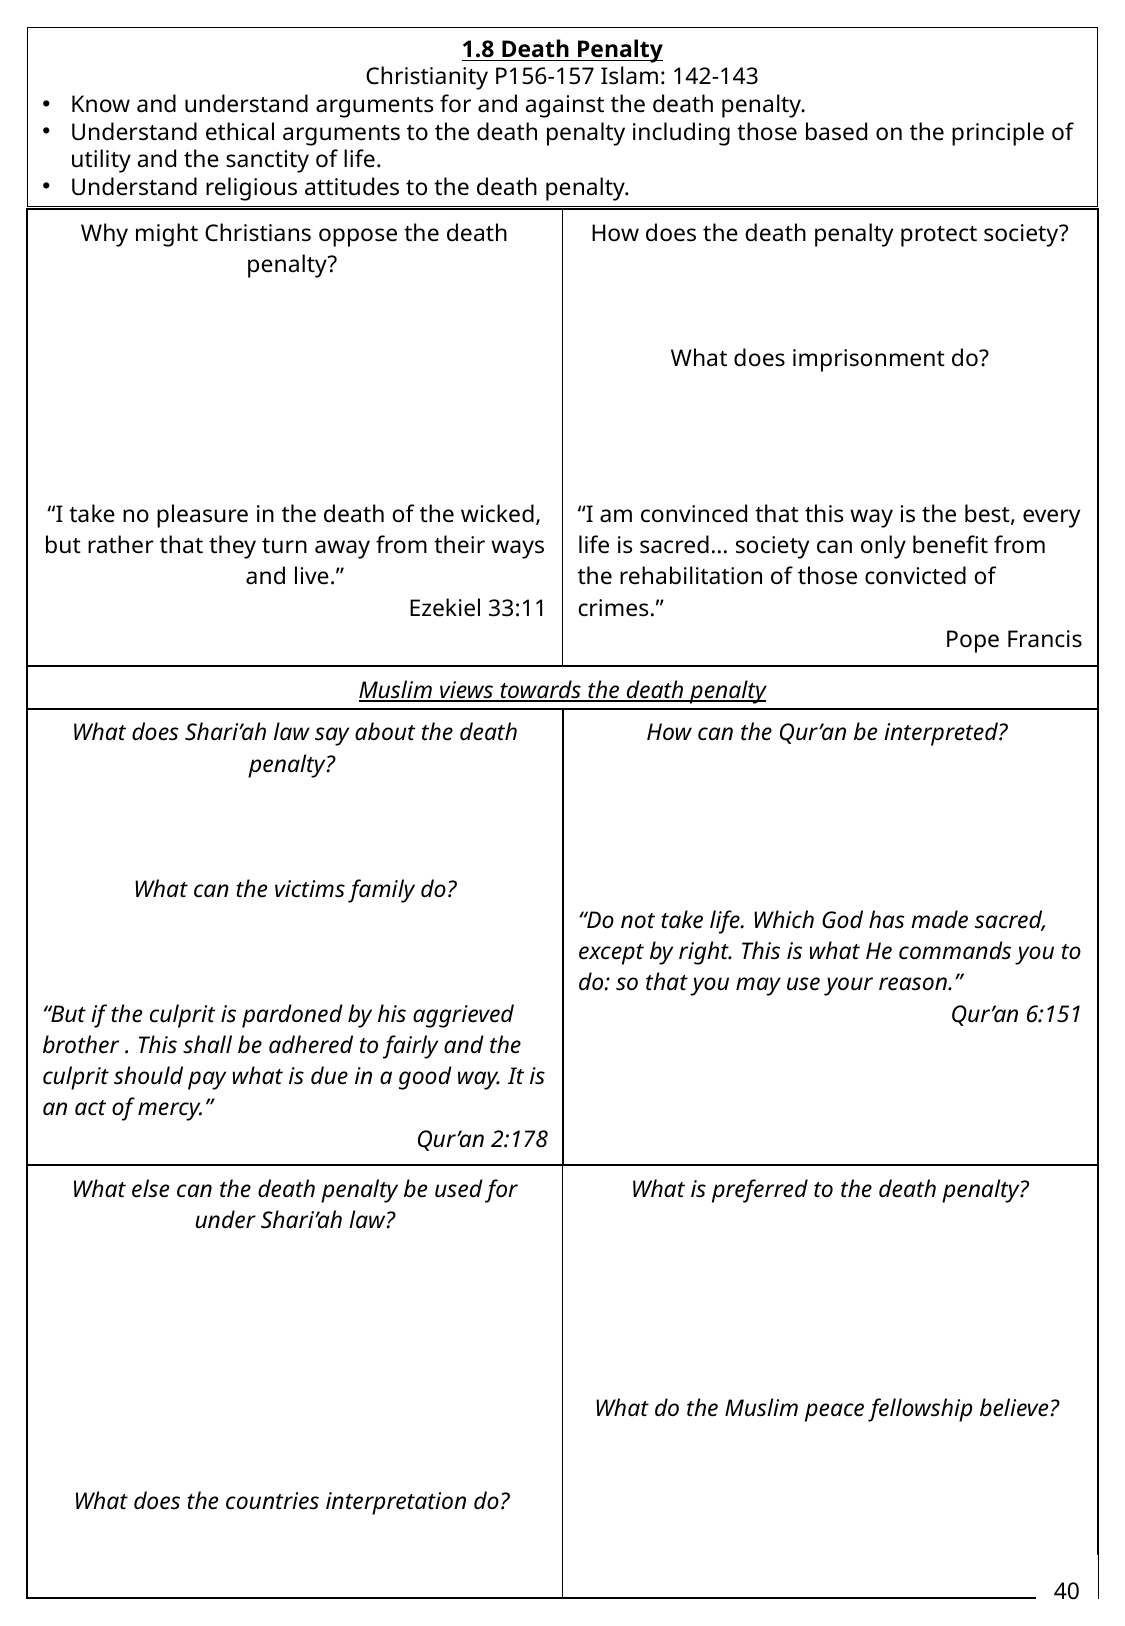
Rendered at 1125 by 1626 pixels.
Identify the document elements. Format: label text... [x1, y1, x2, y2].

table_header What is preferred to the death penalty? What do the Muslim peace fellowship believe? [563, 1166, 1097, 1597]
text_box 1.8 Death Penalty Christianity P156-157 Islam: 142-143 Know and understand arguments for and against the death penalty. Understand ethical arguments to the death penalty including those based on the principle of utility and the sanctity of life. Understand religious attitudes to the death penalty. [27, 27, 1098, 207]
table_header How does the death penalty protect society? What does imprisonment do? “I am convinced that this way is the best, every life is sacred… society can only benefit from the rehabilitation of those convicted of crimes.” Pope Francis [563, 210, 1097, 665]
table_cell How can the Qur’an be interpreted? “Do not take life. Which God has made sacred, except by right. This is what He commands you to do: so that you may use your reason.” Qur’an 6:151 [564, 710, 1097, 1164]
table_header What else can the death penalty be used for under Shari’ah law? What does the countries interpretation do? [28, 1166, 562, 1597]
text_box 40 [1036, 1555, 1098, 1612]
table_header Why might Christians oppose the death penalty? “I take no pleasure in the death of the wicked, but rather that they turn away from their ways and live.” Ezekiel 33:11 [28, 210, 562, 665]
table_cell What does Shari’ah law say about the death penalty? What can the victims family do? “But if the culprit is pardoned by his aggrieved brother . This shall be adhered to fairly and the culprit should pay what is due in a good way. It is an act of mercy.” Qur’an 2:178 [28, 710, 562, 1164]
table_header Muslim views towards the death penalty [28, 667, 1097, 708]
